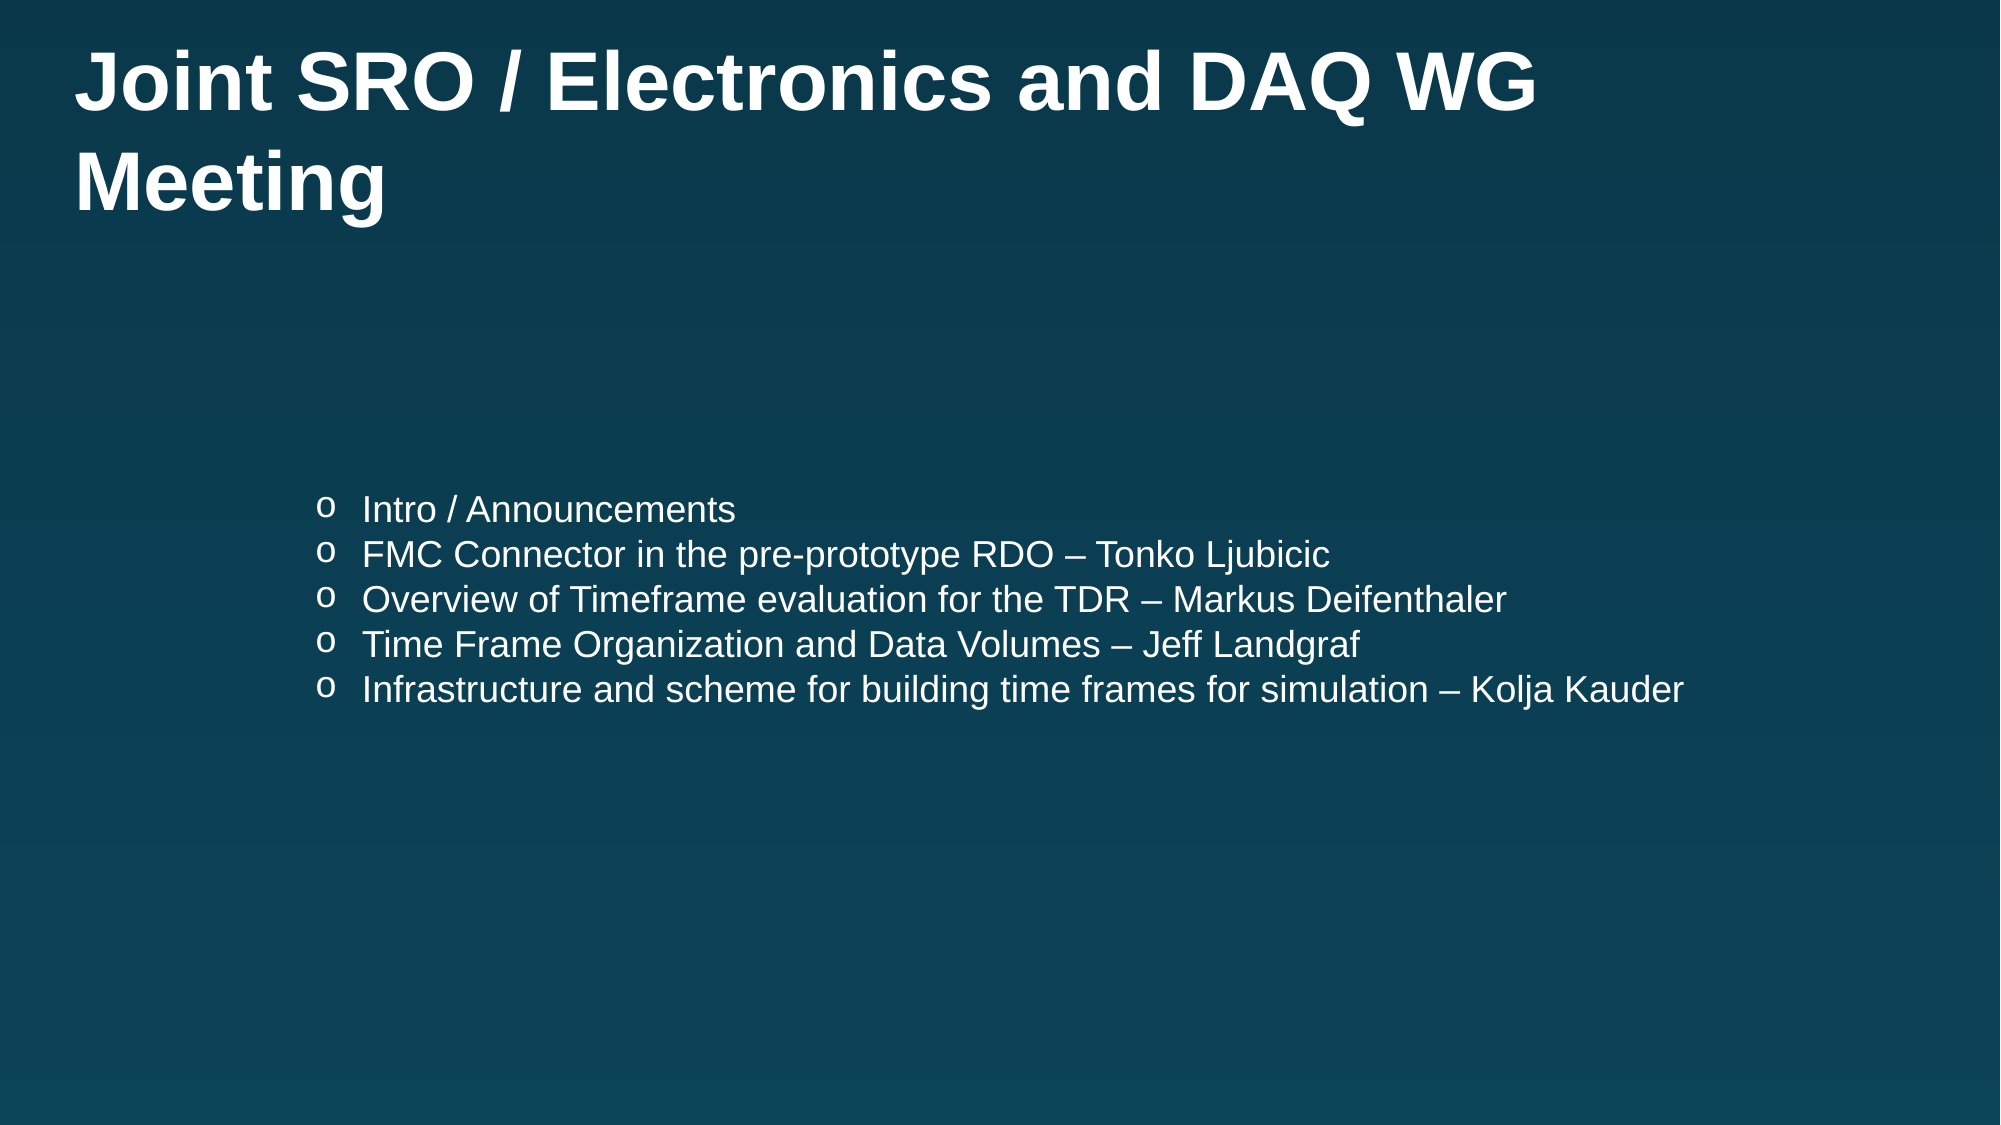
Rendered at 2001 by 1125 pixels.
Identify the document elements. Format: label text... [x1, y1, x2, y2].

title Joint SRO / Electronics and DAQ WG Meeting [59, 30, 1858, 235]
text_box Intro / Announcements FMC Connector in the pre-prototype RDO – Tonko Ljubicic Overview of Timeframe evaluation for the TDR – Markus Deifenthaler Time Frame Organization and Data Volumes – Jeff Landgraf Infrastructure and scheme for building time frames for simulation – Kolja Kauder [300, 477, 1700, 808]
